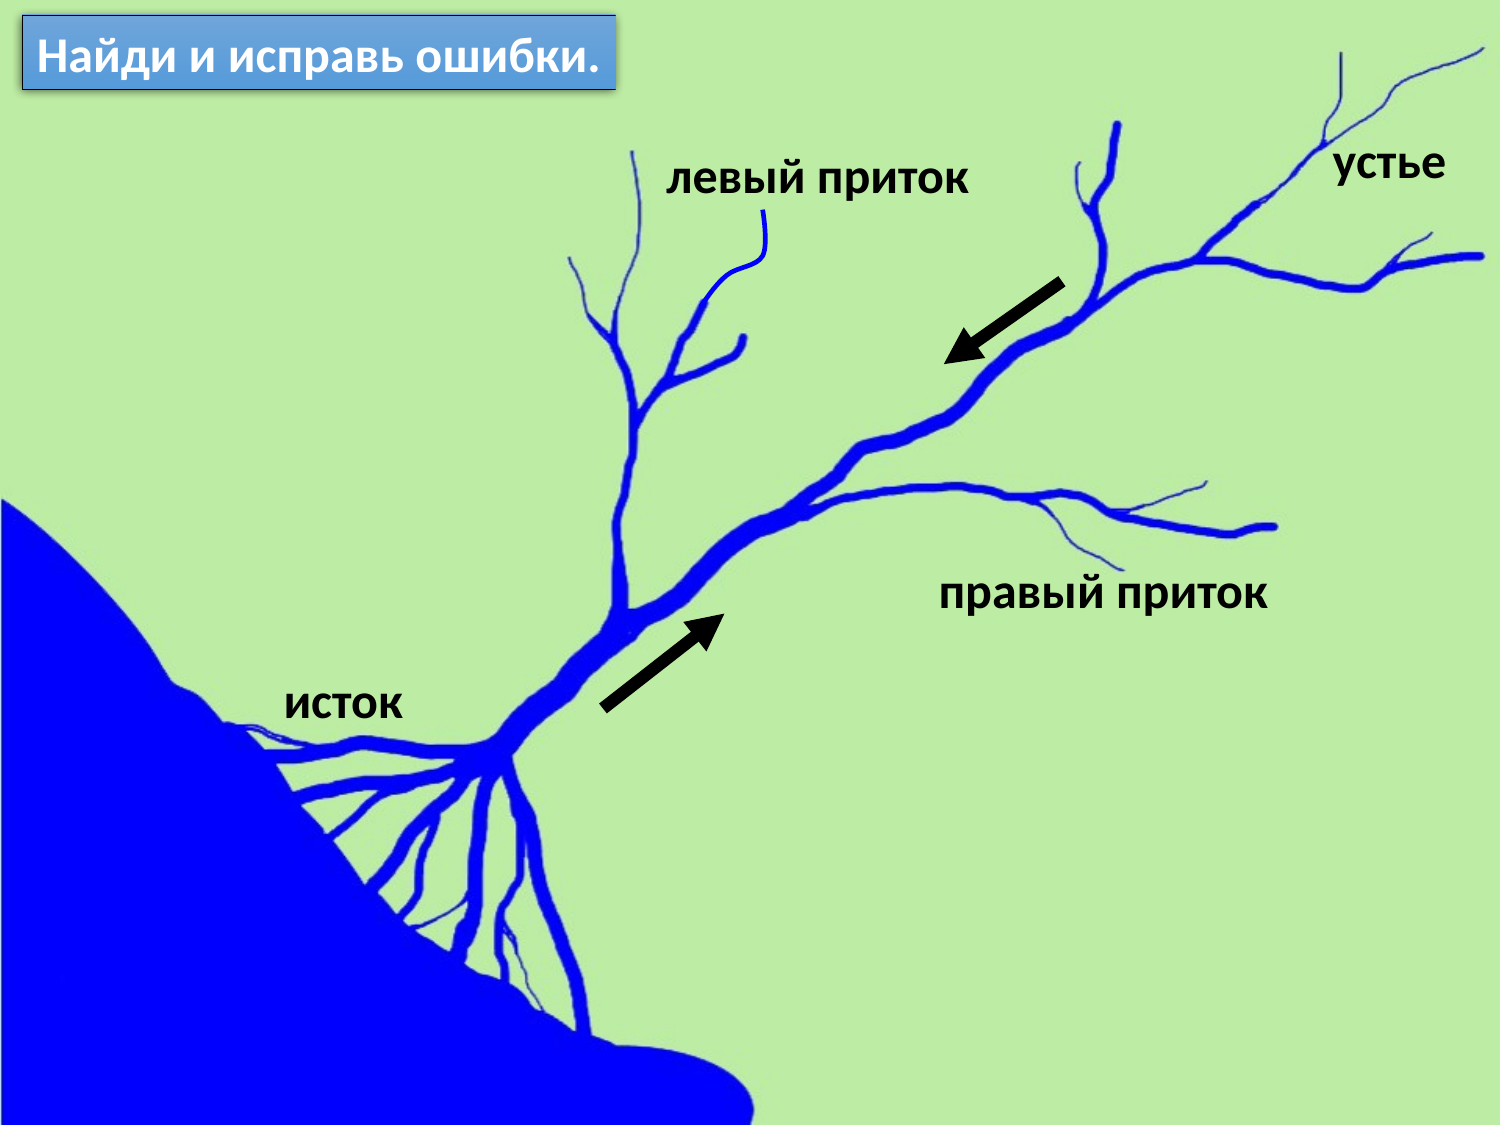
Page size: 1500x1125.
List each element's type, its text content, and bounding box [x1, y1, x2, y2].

text_box Найди и исправь ошибки. [22, 14, 616, 90]
text_box устье [1317, 121, 1462, 197]
text_box [699, 209, 767, 308]
text_box исток [268, 660, 419, 736]
picture [0, 0, 1500, 1125]
text_box левый приток [651, 136, 1031, 212]
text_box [602, 613, 725, 709]
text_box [943, 281, 1062, 365]
text_box правый приток [923, 551, 1295, 627]
